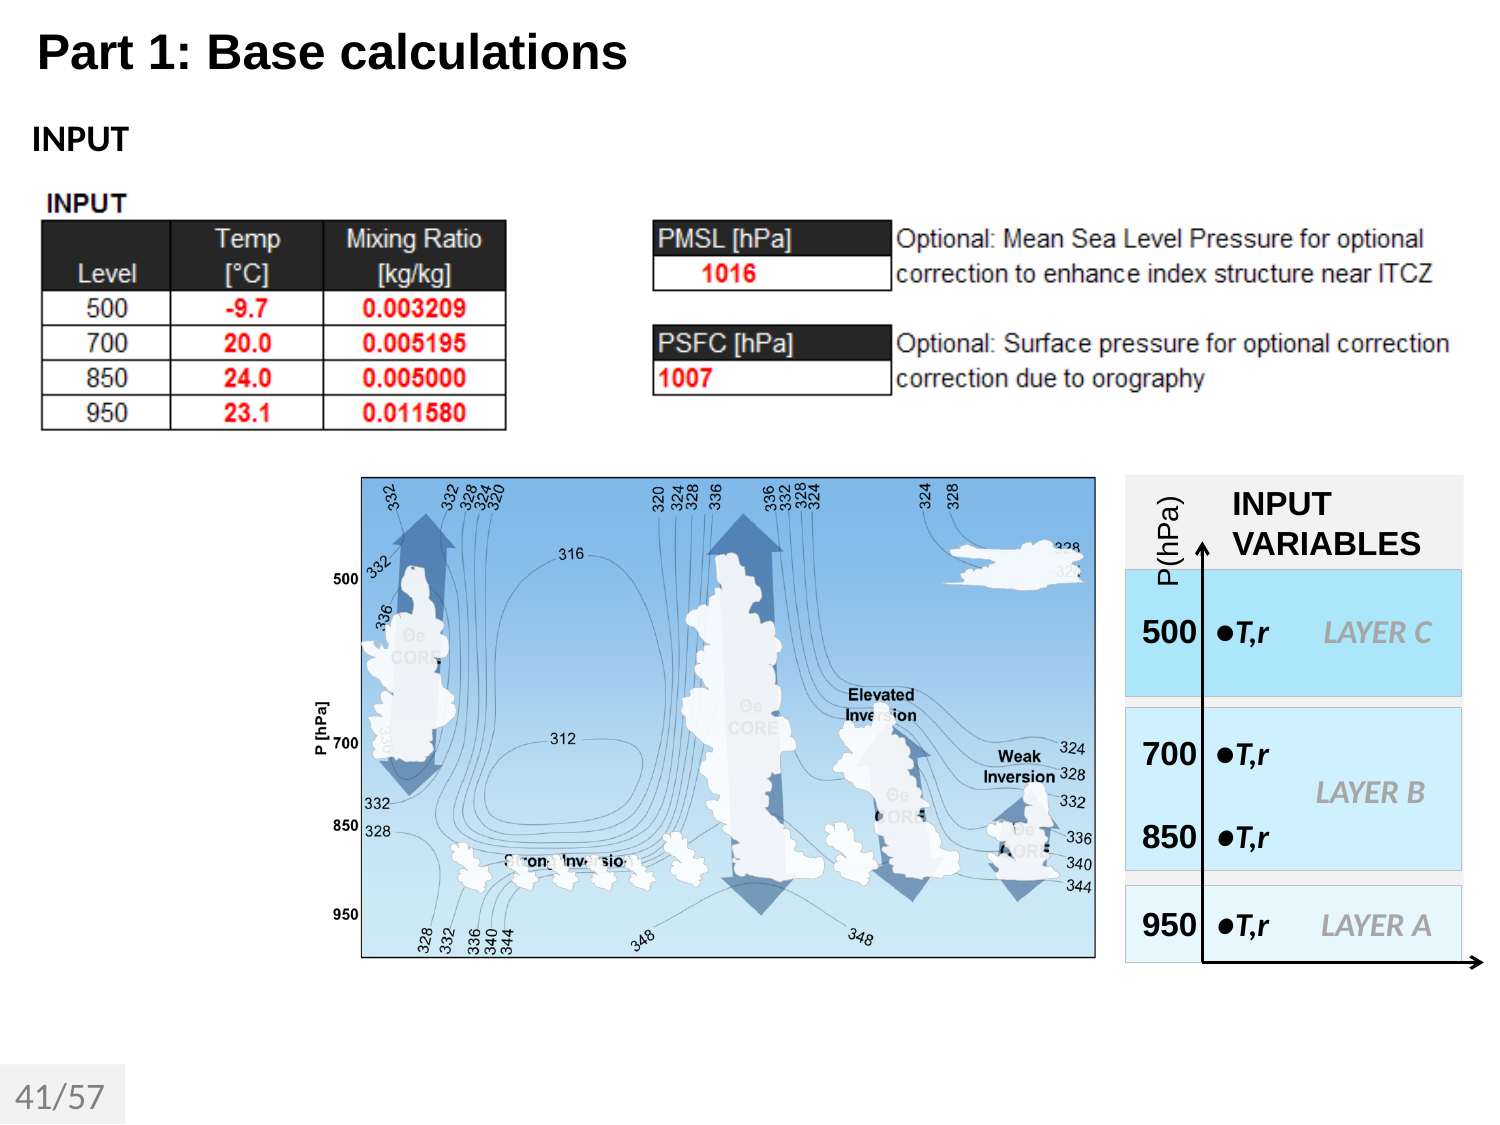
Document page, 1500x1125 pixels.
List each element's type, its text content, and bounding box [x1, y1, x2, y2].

picture [37, 187, 1464, 438]
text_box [1124, 474, 1485, 963]
text_box INPUT [0, 106, 1138, 167]
text_box Part 1: Base calculations [22, 12, 644, 88]
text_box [312, 474, 1101, 963]
text_box 41/57 [0, 1064, 125, 1124]
